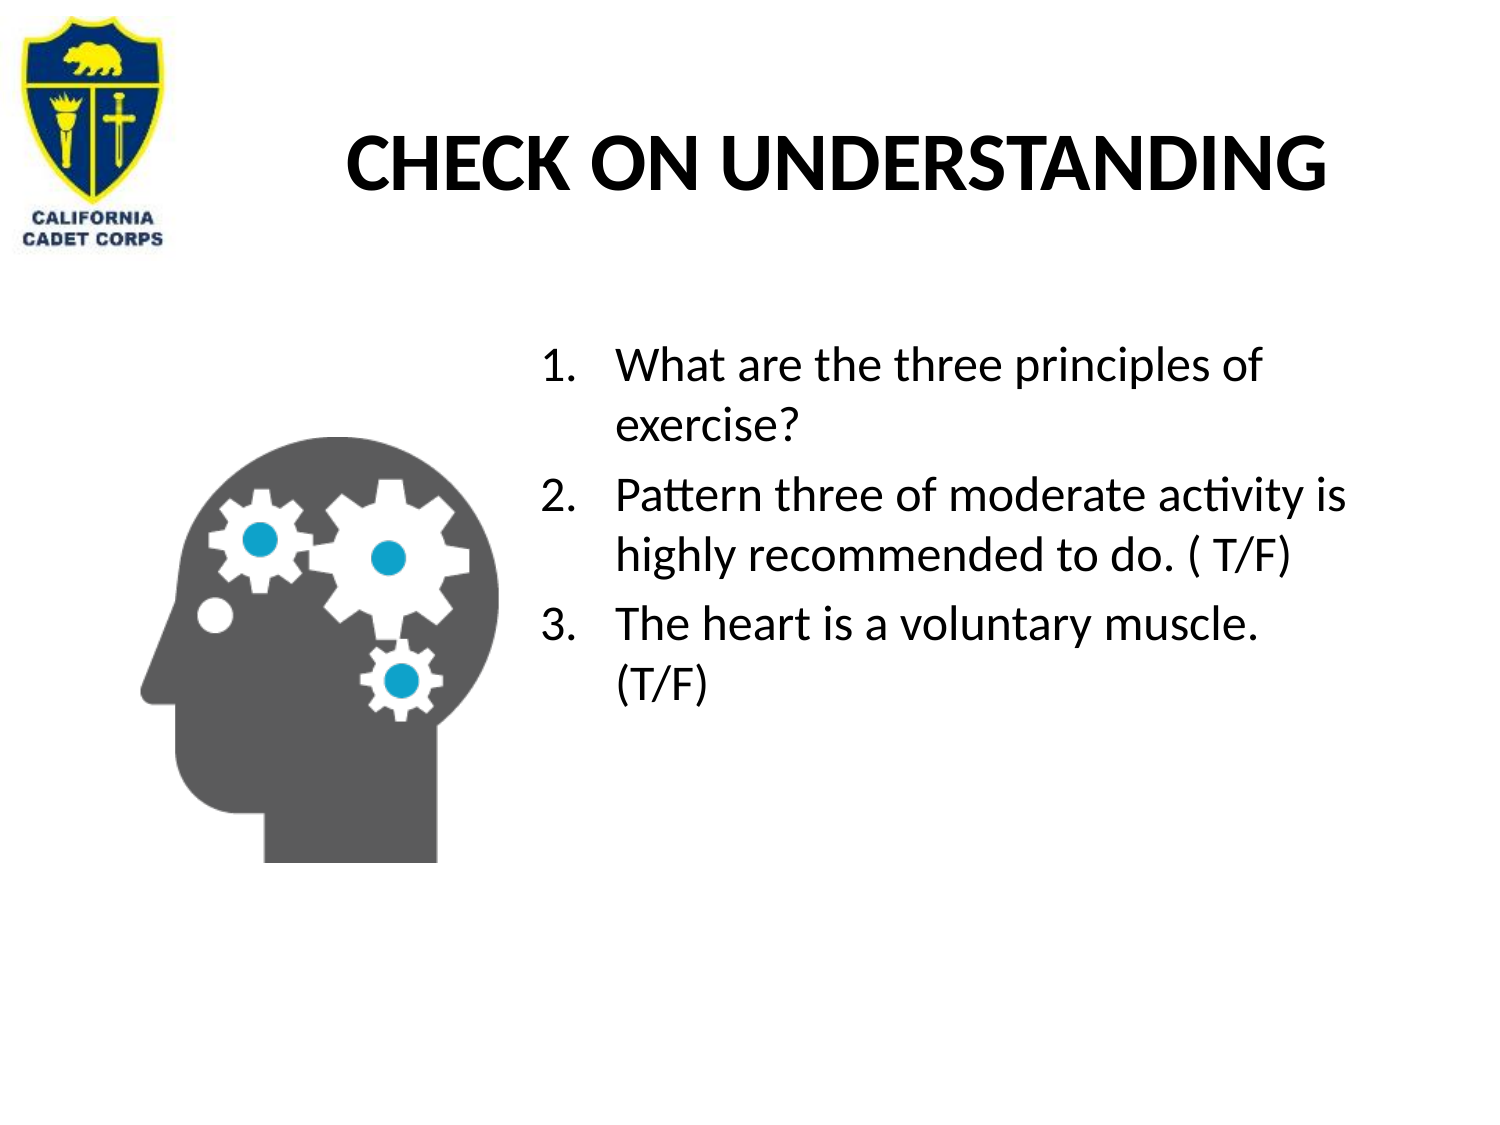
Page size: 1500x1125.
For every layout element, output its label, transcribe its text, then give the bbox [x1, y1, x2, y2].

picture [0, 437, 804, 863]
picture [0, 16, 186, 261]
title Check On Understanding [200, 99, 1475, 324]
list What are the three principles of exercise? Pattern three of moderate activity is highly recommended to do. ( T/F) The heart is a voluntary muscle. (T/F) [525, 323, 1363, 929]
